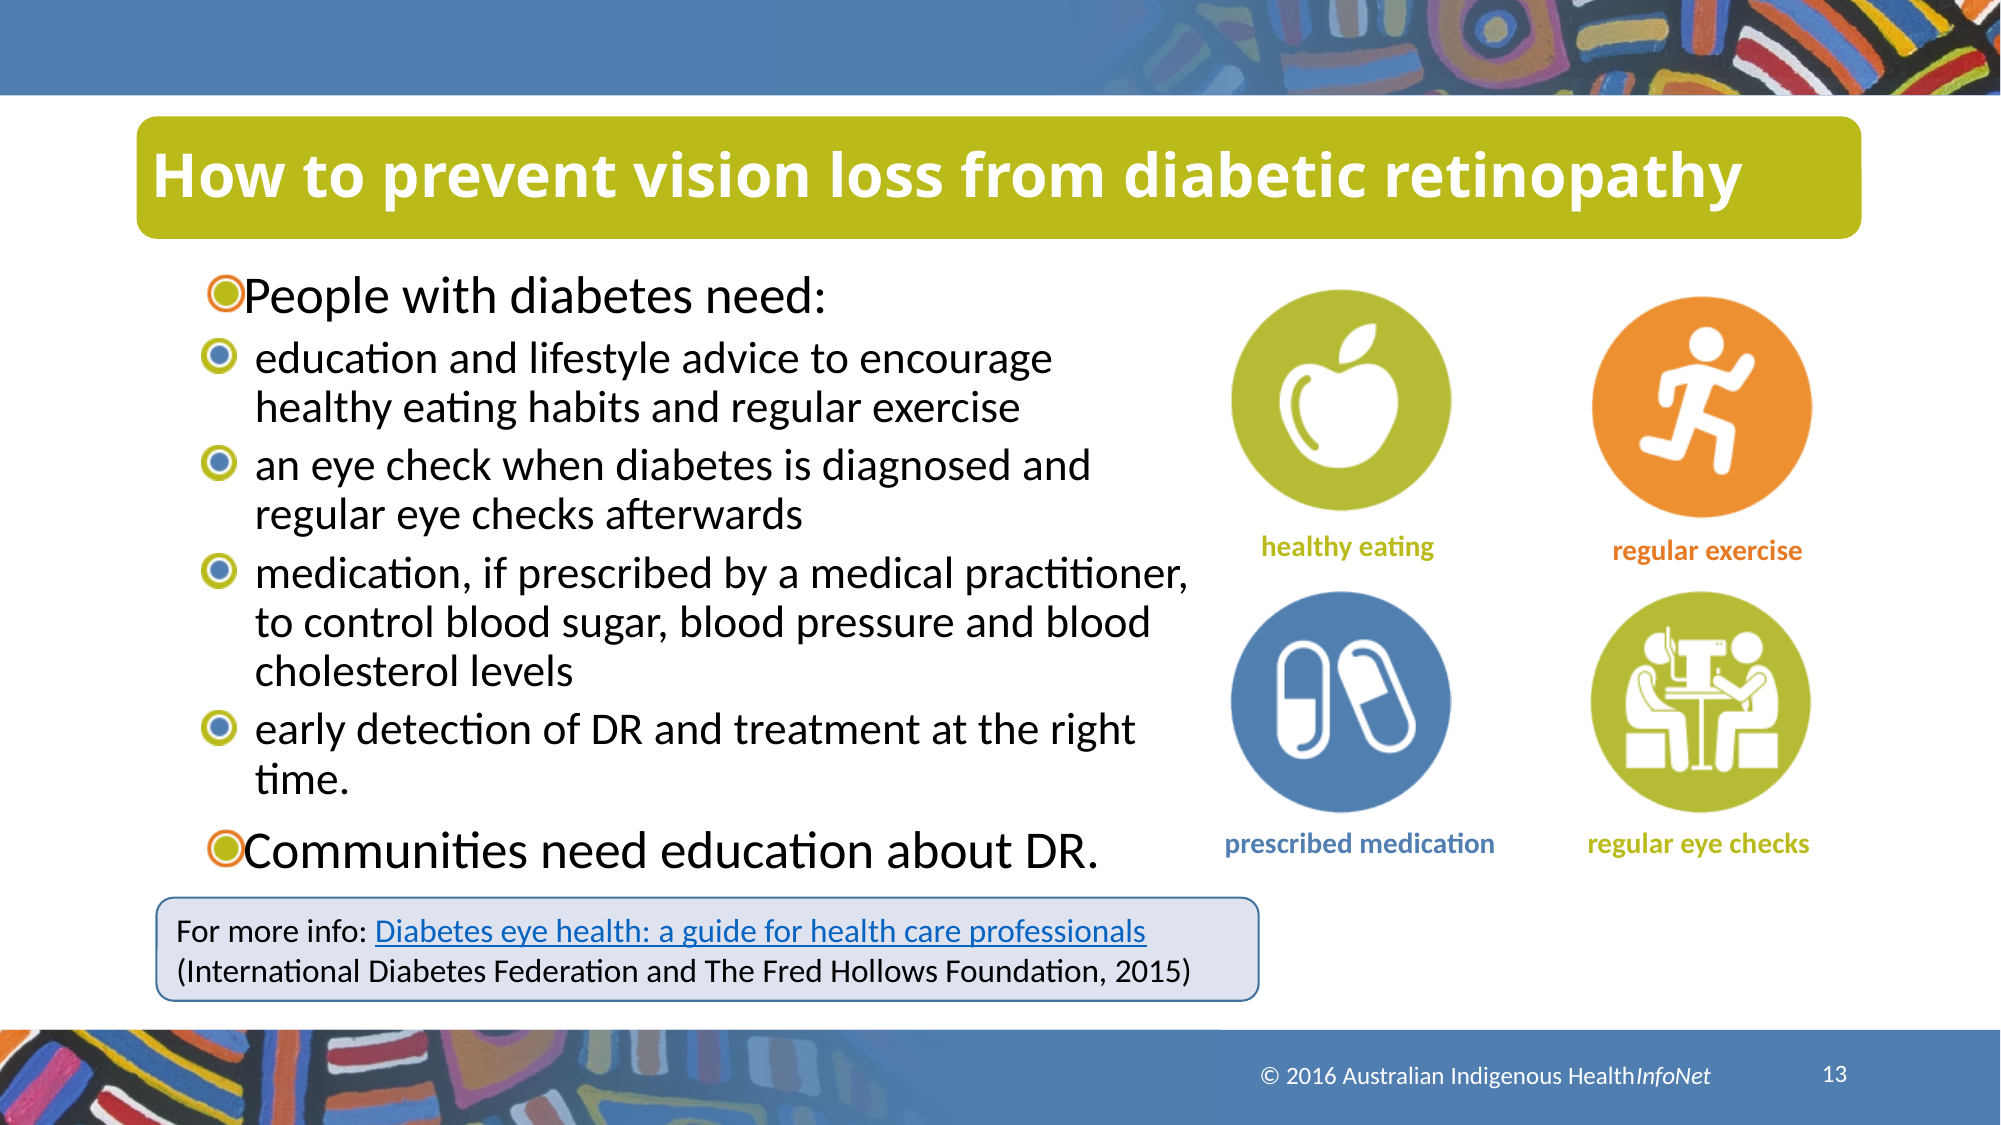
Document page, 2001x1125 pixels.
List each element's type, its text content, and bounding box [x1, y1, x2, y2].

picture [206, 272, 248, 314]
picture [201, 710, 237, 746]
text_box For more info: Diabetes eye health: a guide for health care professionals (International Diabetes Federation and The Fred Hollows Foundation, 2015) [155, 896, 1260, 1002]
picture [201, 553, 237, 589]
picture [775, 0, 2001, 95]
text_box regular eye checks [1536, 817, 1862, 867]
picture [1230, 289, 1452, 512]
text_box regular exercise [1590, 523, 1826, 574]
text_box prescribed medication [1199, 817, 1521, 867]
list People with diabetes need: education and lifestyle advice to encourage healthy eating habits and regular exercise an eye check when diabetes is diagnosed and regular eye checks afterwards medication, if prescribed by a medical practitioner, to control blood sugar, blood pressure and blood cholesterol levels early detection of DR and treatment at the right time. Communities need education about DR. [137, 259, 1215, 893]
picture [201, 445, 237, 481]
title How to prevent vision loss from diabetic retinopathy [136, 116, 1862, 239]
picture [0, 1030, 1219, 1125]
text_box healthy eating [1230, 519, 1466, 570]
picture [201, 338, 237, 374]
picture [1230, 591, 1452, 814]
picture [1590, 591, 1813, 814]
slide_number 13 [1753, 1042, 1863, 1103]
picture [1590, 296, 1813, 519]
picture [206, 827, 248, 869]
